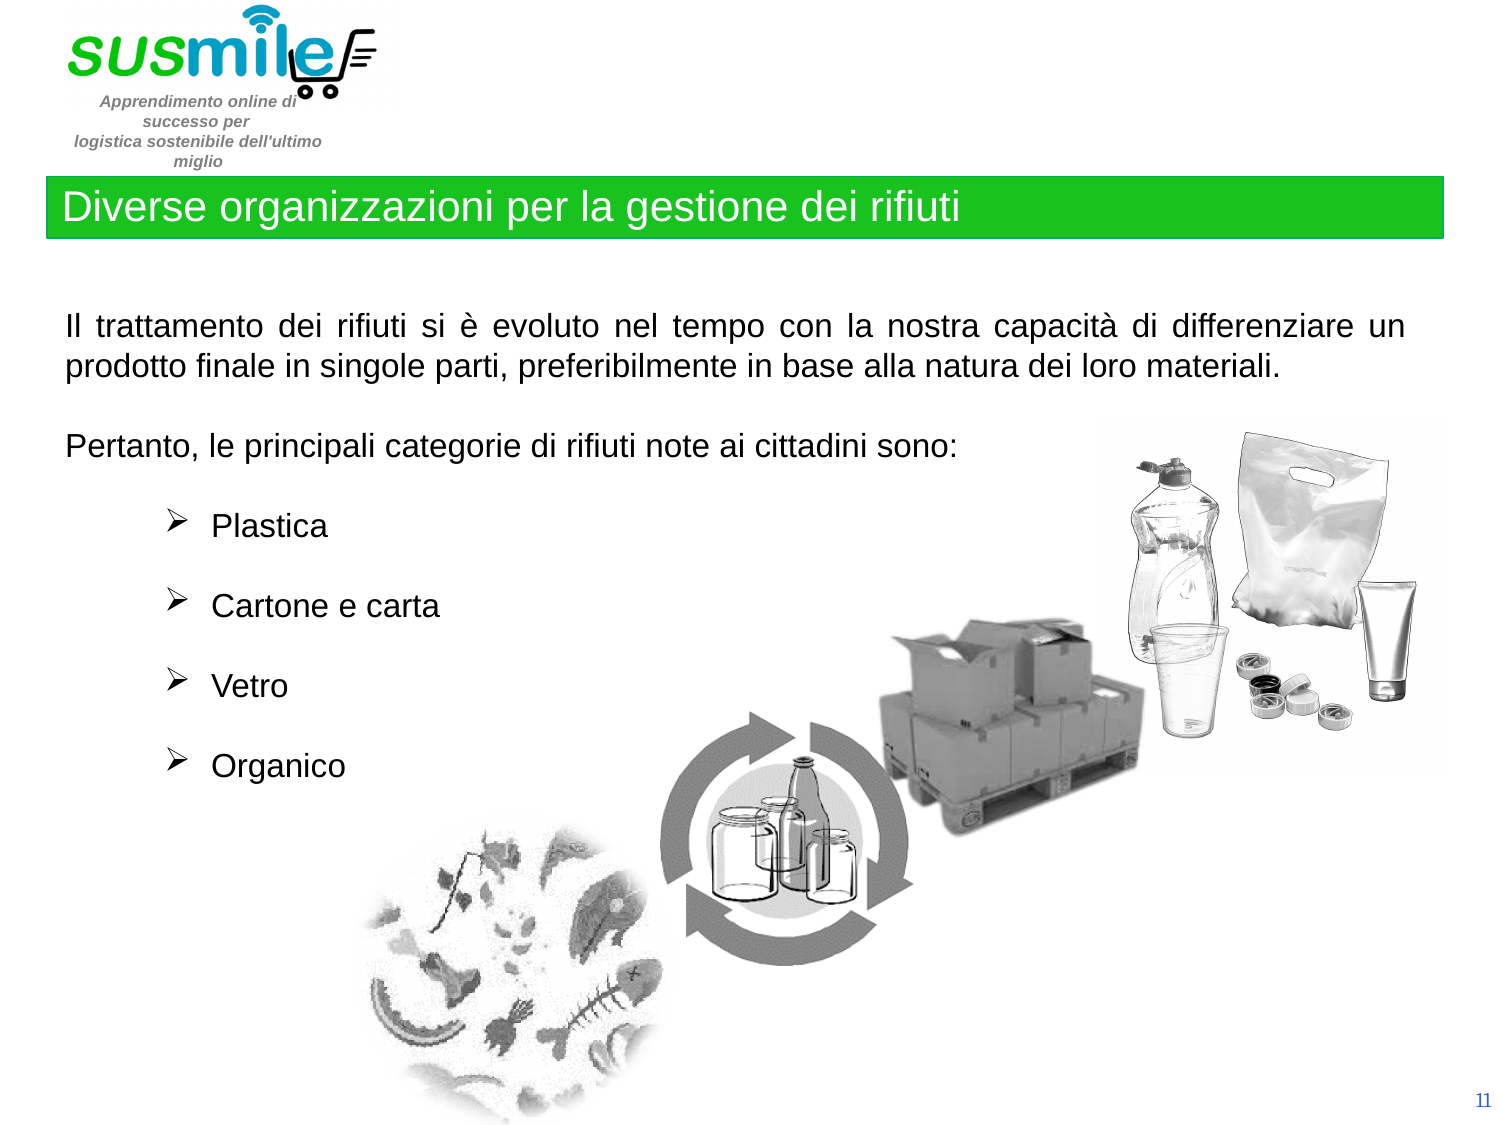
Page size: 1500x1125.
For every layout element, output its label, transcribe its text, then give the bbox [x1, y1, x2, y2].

picture [344, 421, 1451, 1125]
picture [61, 0, 400, 107]
text_box Diverse organizzazioni per la gestione dei rifiuti [46, 176, 1443, 238]
slide_number 11 [1156, 1069, 1500, 1125]
text_box Il trattamento dei rifiuti si è evoluto nel tempo con la nostra capacità di differenziare un prodotto finale in singole parti, preferibilmente in base alla natura dei loro materiali. Pertanto, le principali categorie di rifiuti note ai cittadini sono: Plastica Cartone e carta Vetro Organico [50, 297, 1423, 791]
